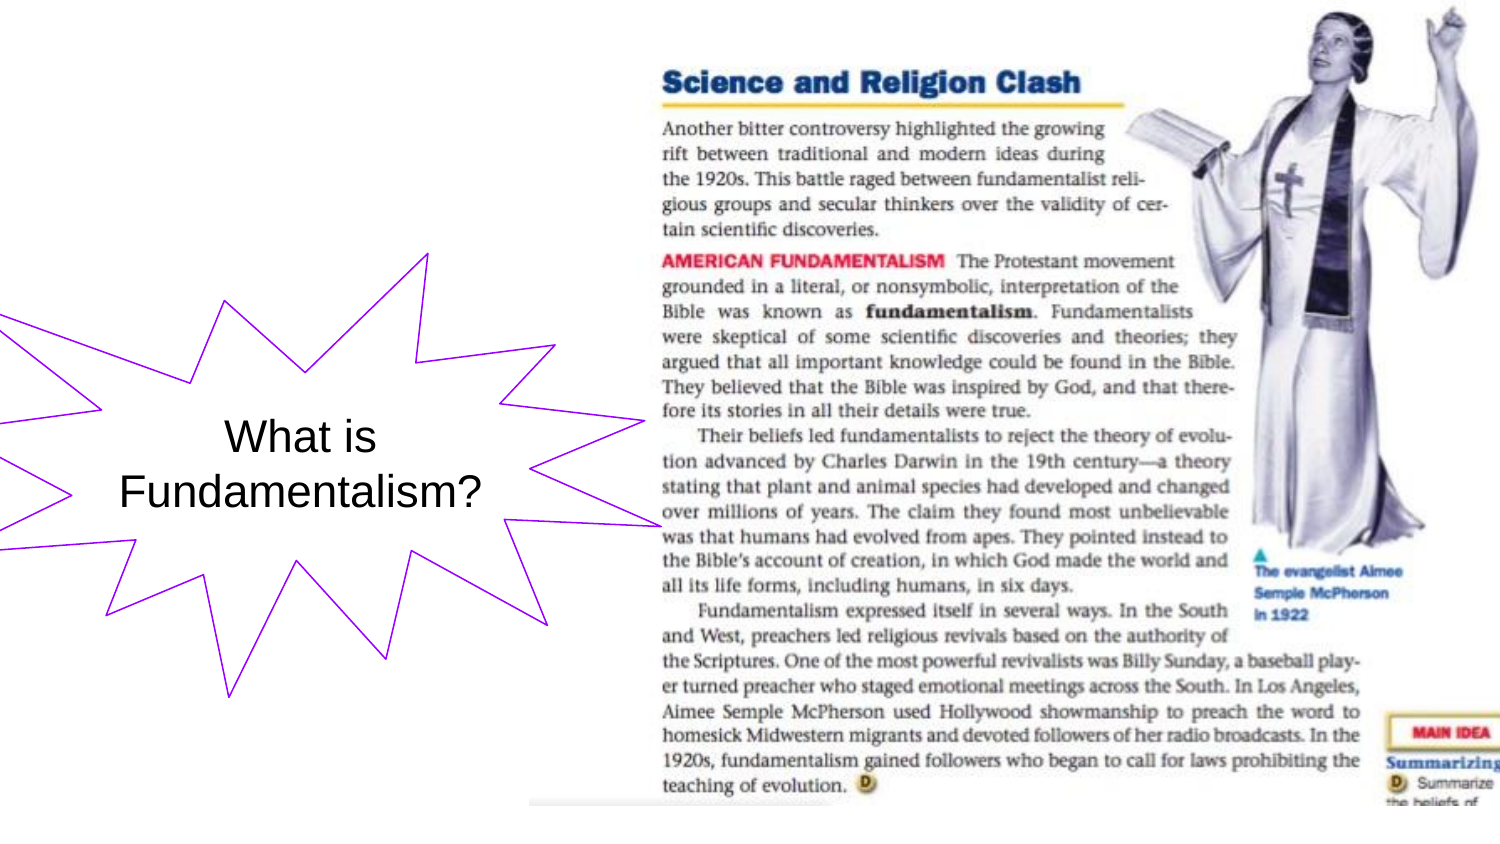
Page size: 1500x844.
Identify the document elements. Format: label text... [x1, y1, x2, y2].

picture [529, 0, 1500, 807]
text_box What is Fundamentalism? [0, 253, 524, 698]
